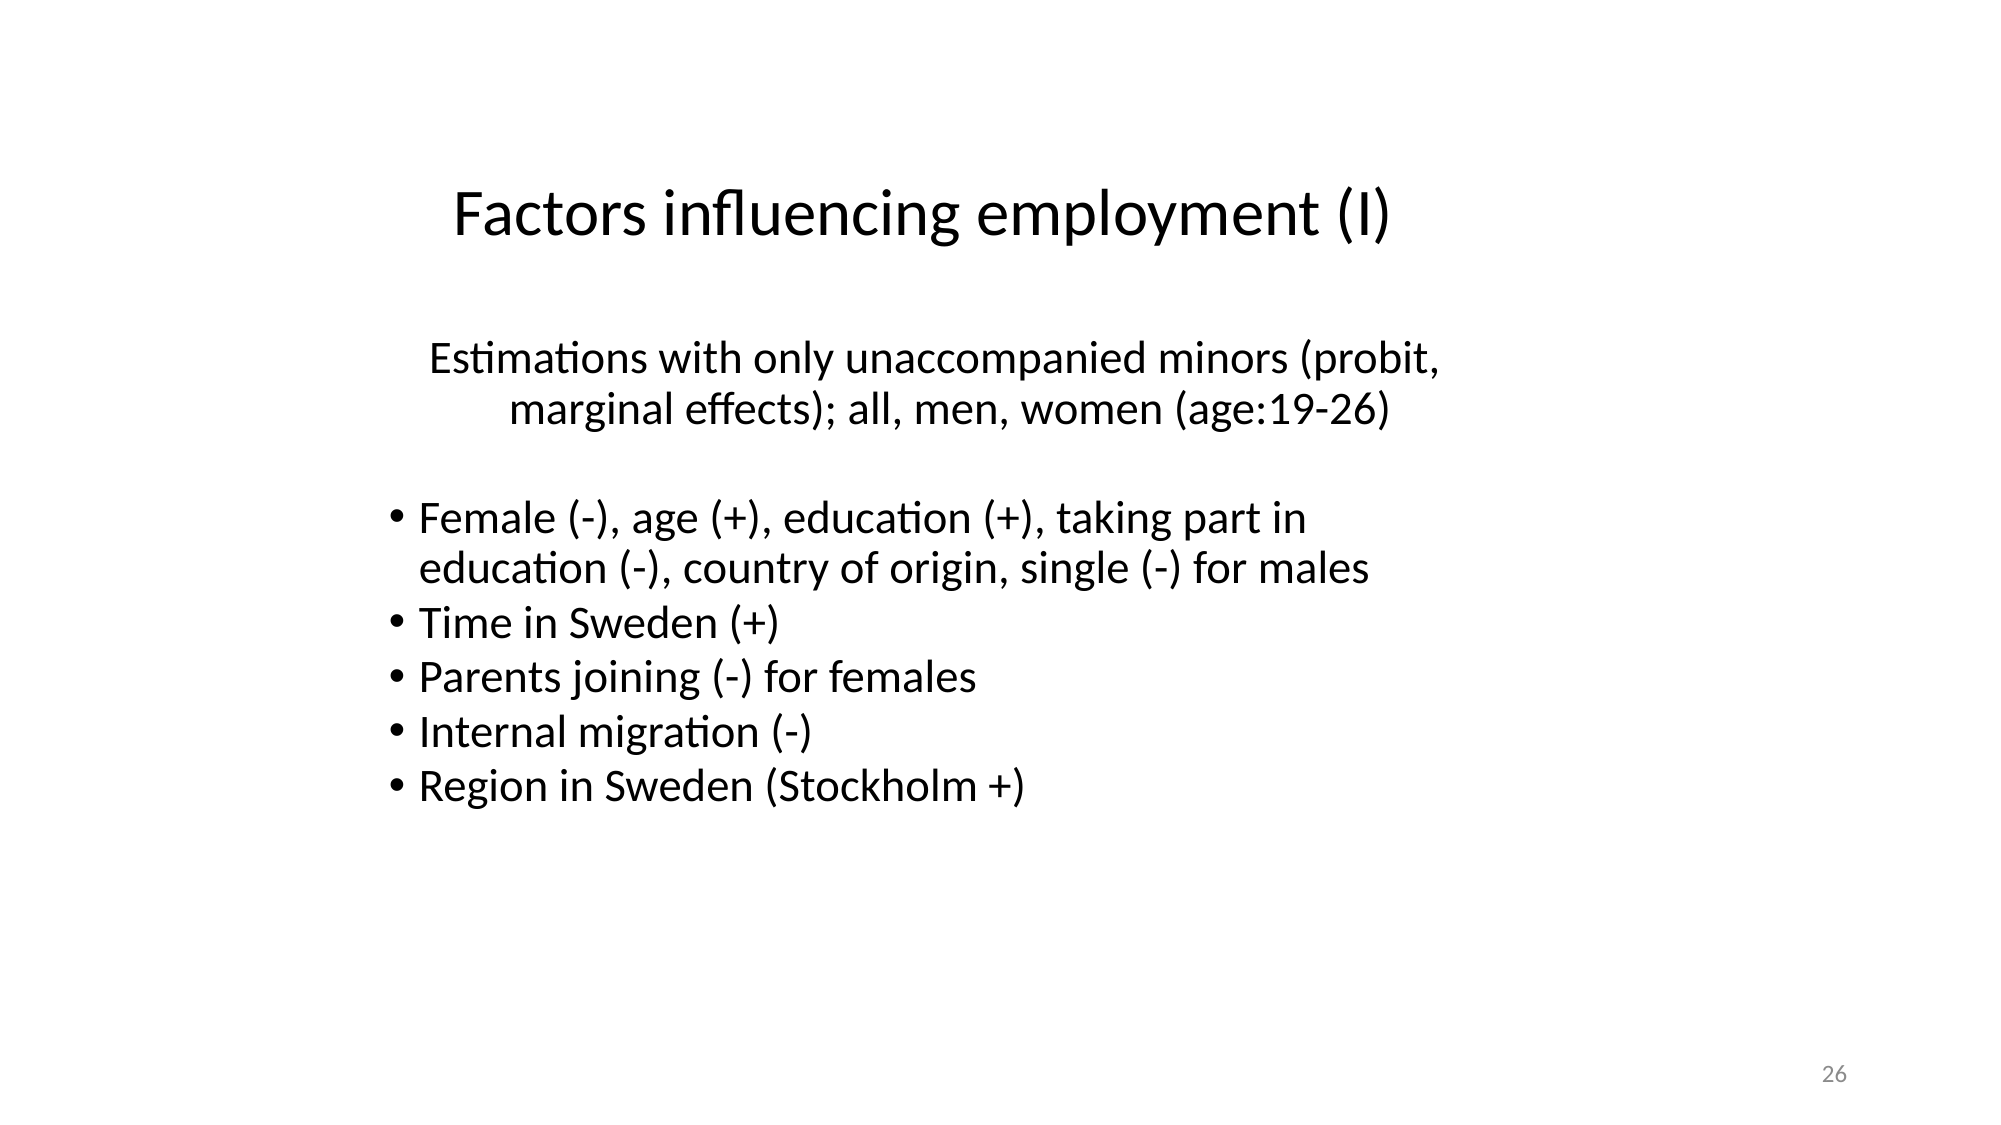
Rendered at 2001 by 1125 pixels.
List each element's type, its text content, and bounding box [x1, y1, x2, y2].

list Estimations with only unaccompanied minors (probit, marginal effects); all, men, women (age:19-26) Female (-), age (+), education (+), taking part in education (-), country of origin, single (-) for males Time in Sweden (+) Parents joining (-) for females Internal migration (-) Region in Sweden (Stockholm +) [373, 326, 1498, 1019]
title Factors influencing employment (I) [362, 148, 1486, 280]
slide_number 26 [1412, 1042, 1863, 1103]
